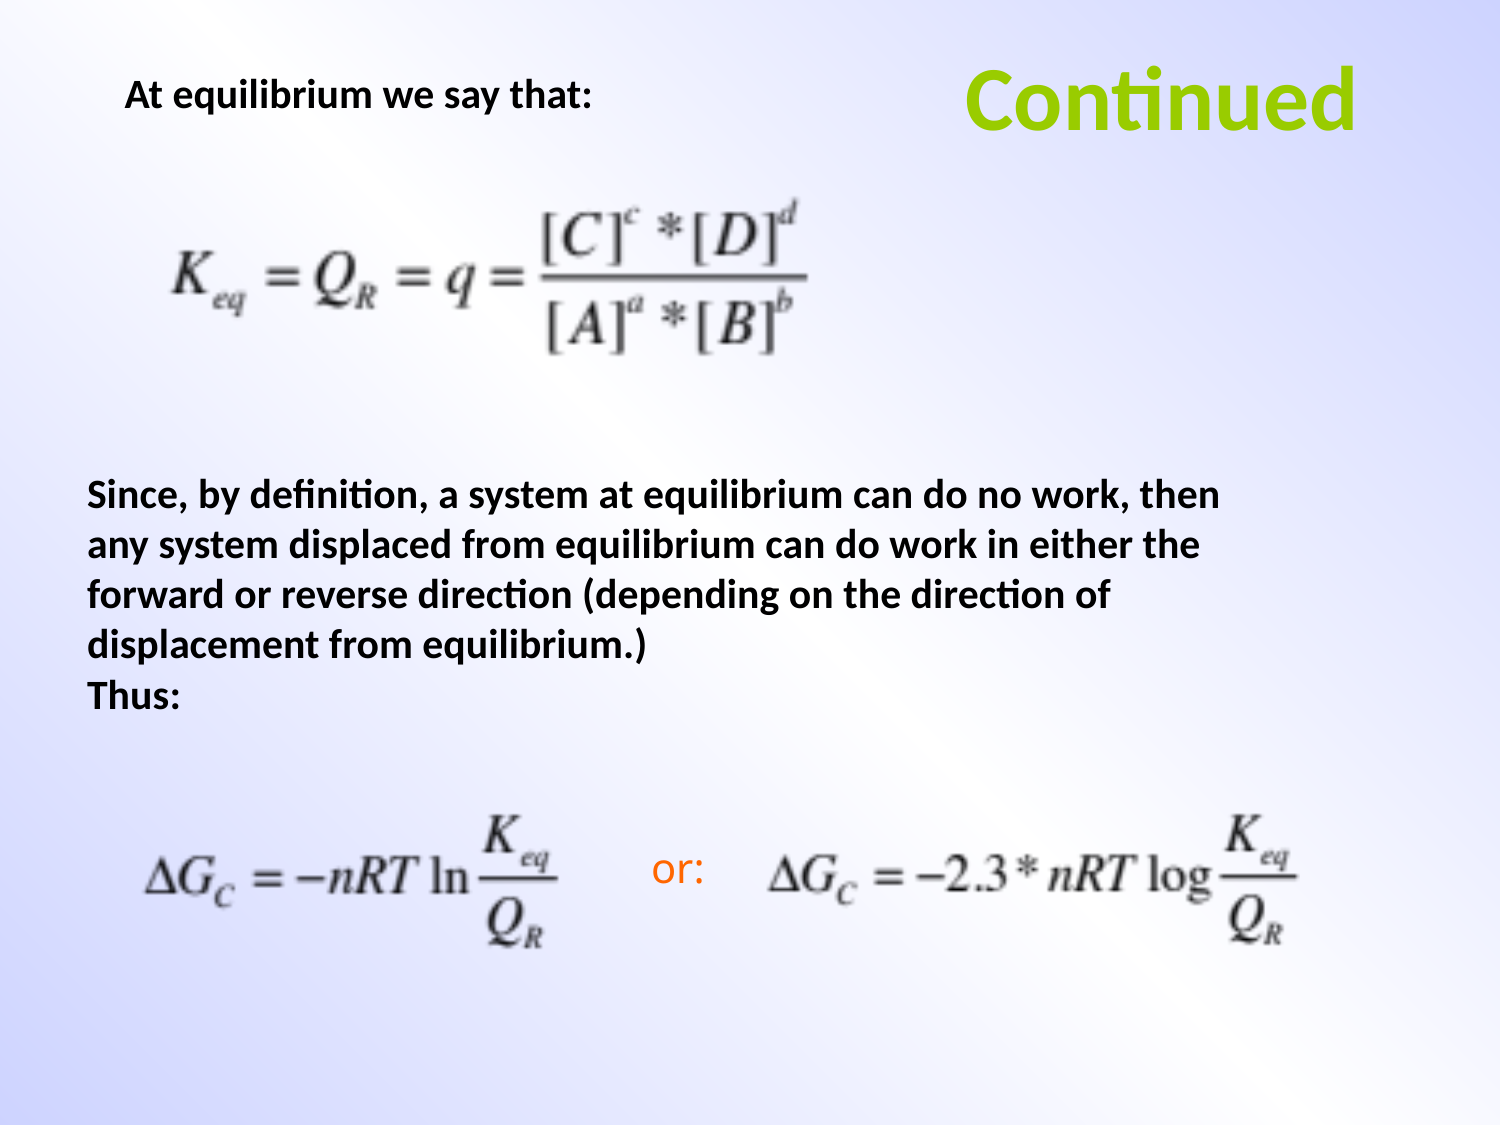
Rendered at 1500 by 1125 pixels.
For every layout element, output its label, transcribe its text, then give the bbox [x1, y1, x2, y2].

title Continued [862, 37, 1463, 150]
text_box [137, 799, 1301, 957]
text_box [109, 59, 813, 361]
text_box Since, by definition, a system at equilibrium can do no work, then any system displaced from equilibrium can do work in either the forward or reverse direction (depending on the direction of displacement from equilibrium.) Thus: [72, 459, 1475, 725]
